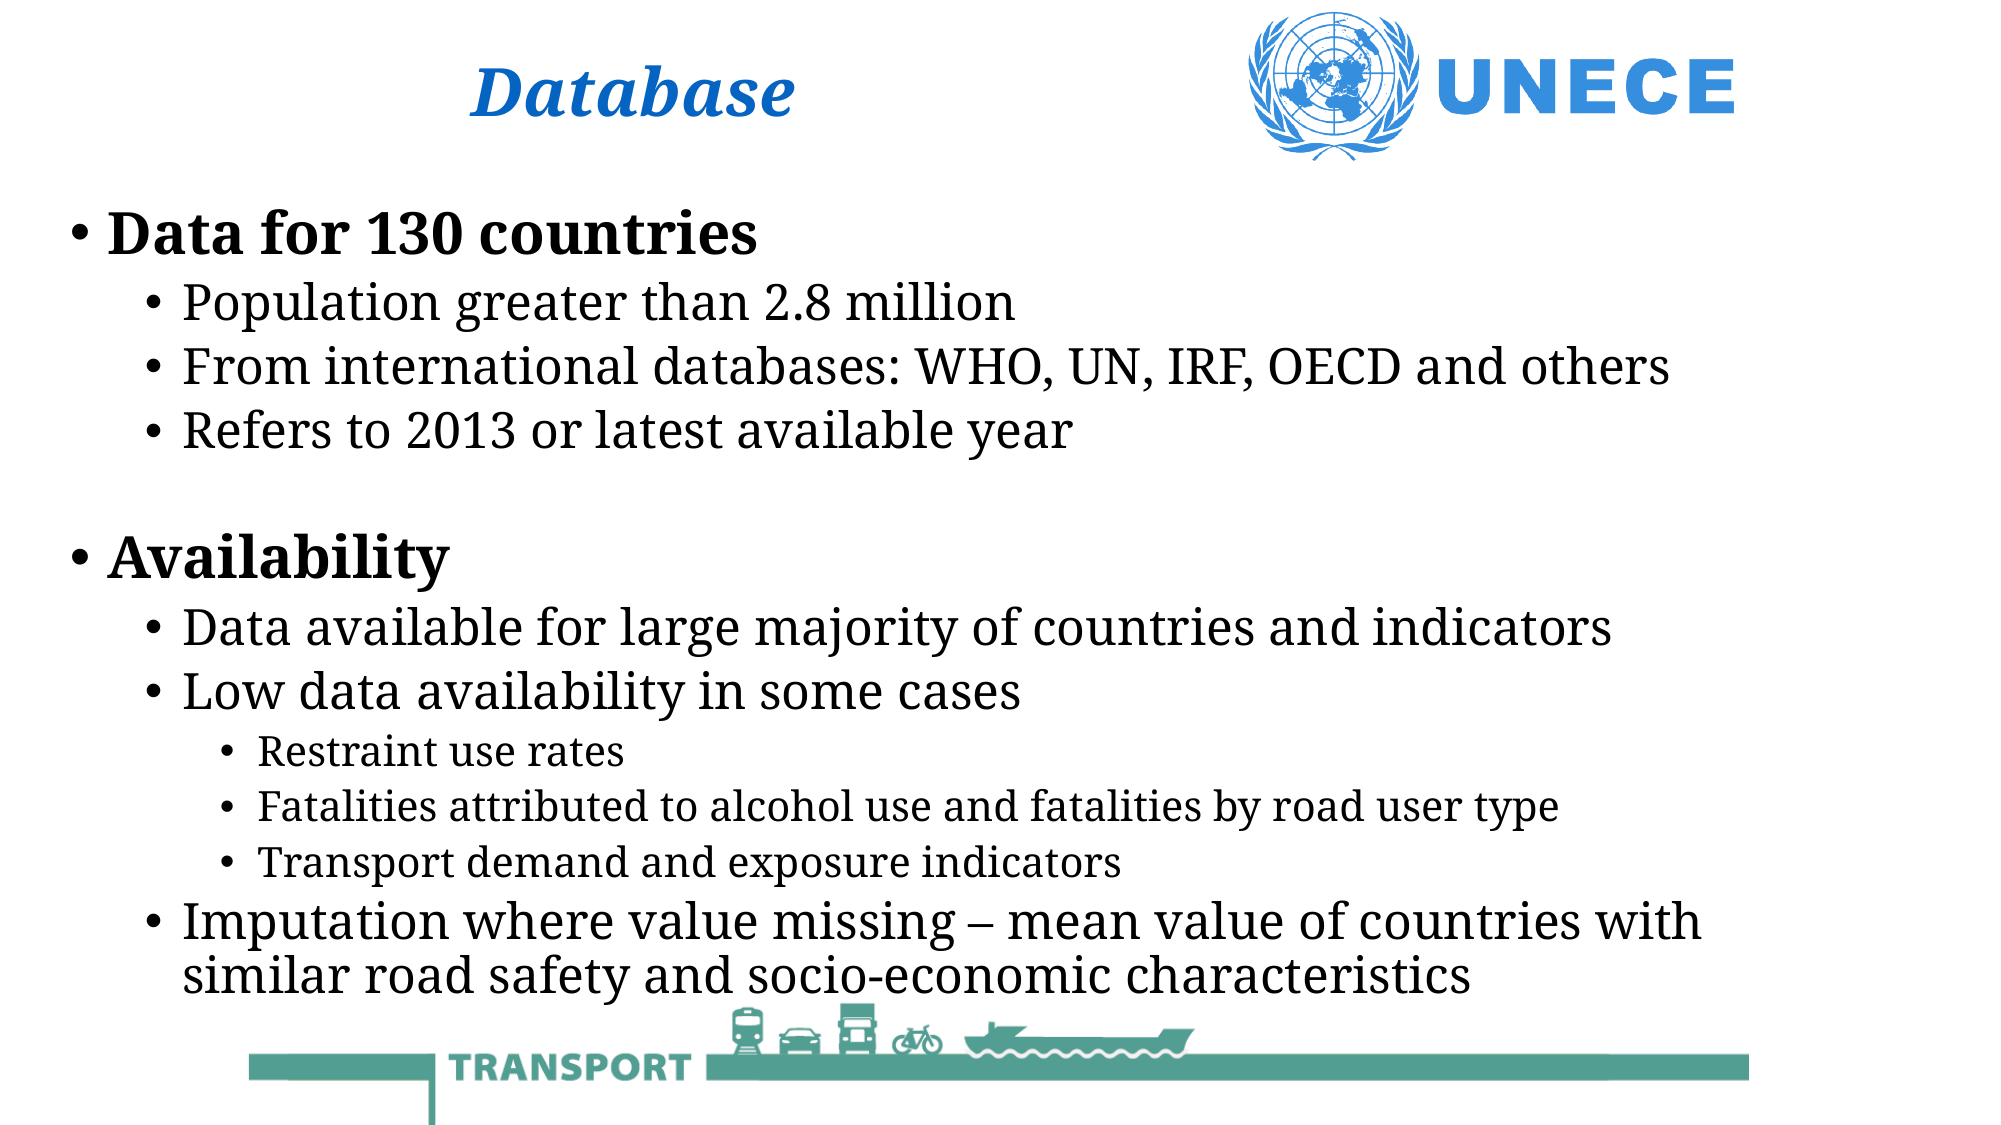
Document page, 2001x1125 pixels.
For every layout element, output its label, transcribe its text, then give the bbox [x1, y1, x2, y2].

picture [1248, 11, 1734, 161]
picture [248, 1047, 1749, 1125]
list Data for 130 countries Population greater than 2.8 million From international databases: WHO, UN, IRF, OECD and others Refers to 2013 or latest available year Availability Data available for large majority of countries and indicators Low data availability in some cases Restraint use rates Fatalities attributed to alcohol use and fatalities by road user type Transport demand and exposure indicators Imputation where value missing – mean value of countries with similar road safety and socio-economic characteristics [55, 196, 1804, 1047]
title Database [19, 19, 1248, 161]
